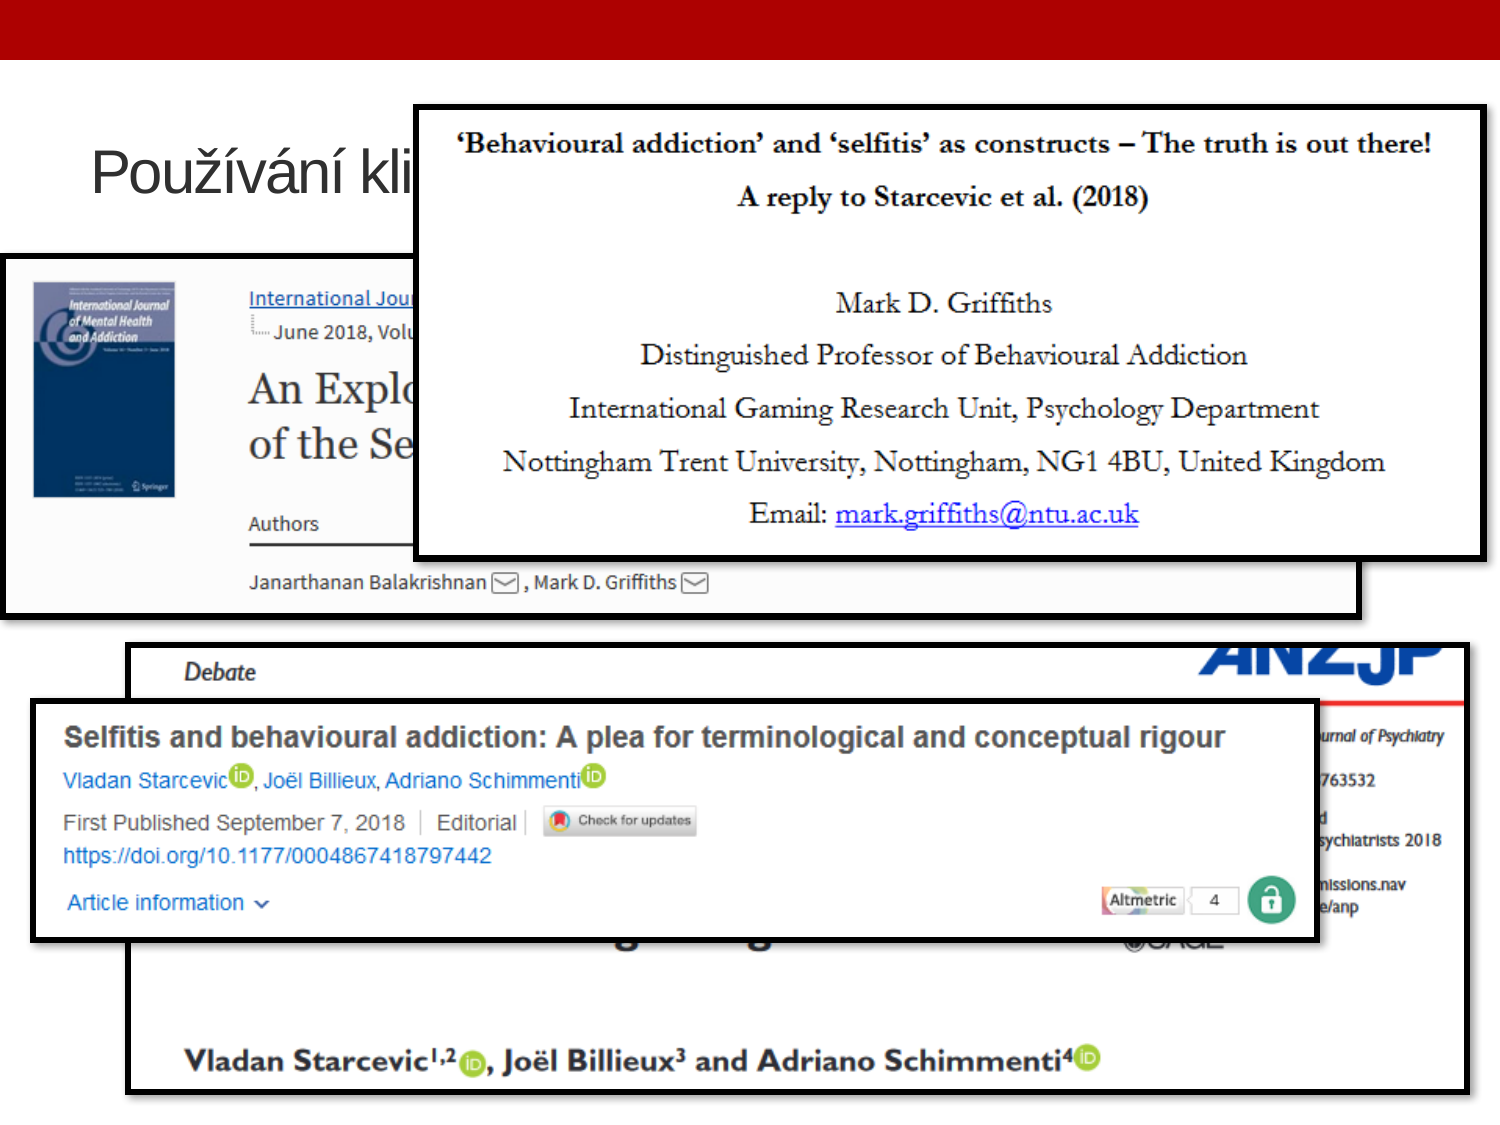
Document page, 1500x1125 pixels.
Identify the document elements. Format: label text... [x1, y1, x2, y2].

picture [418, 109, 1481, 556]
picture [35, 647, 1465, 1090]
title Používání klinických pojmů v neklinických oblastech [75, 87, 1425, 250]
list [5, 258, 1356, 614]
